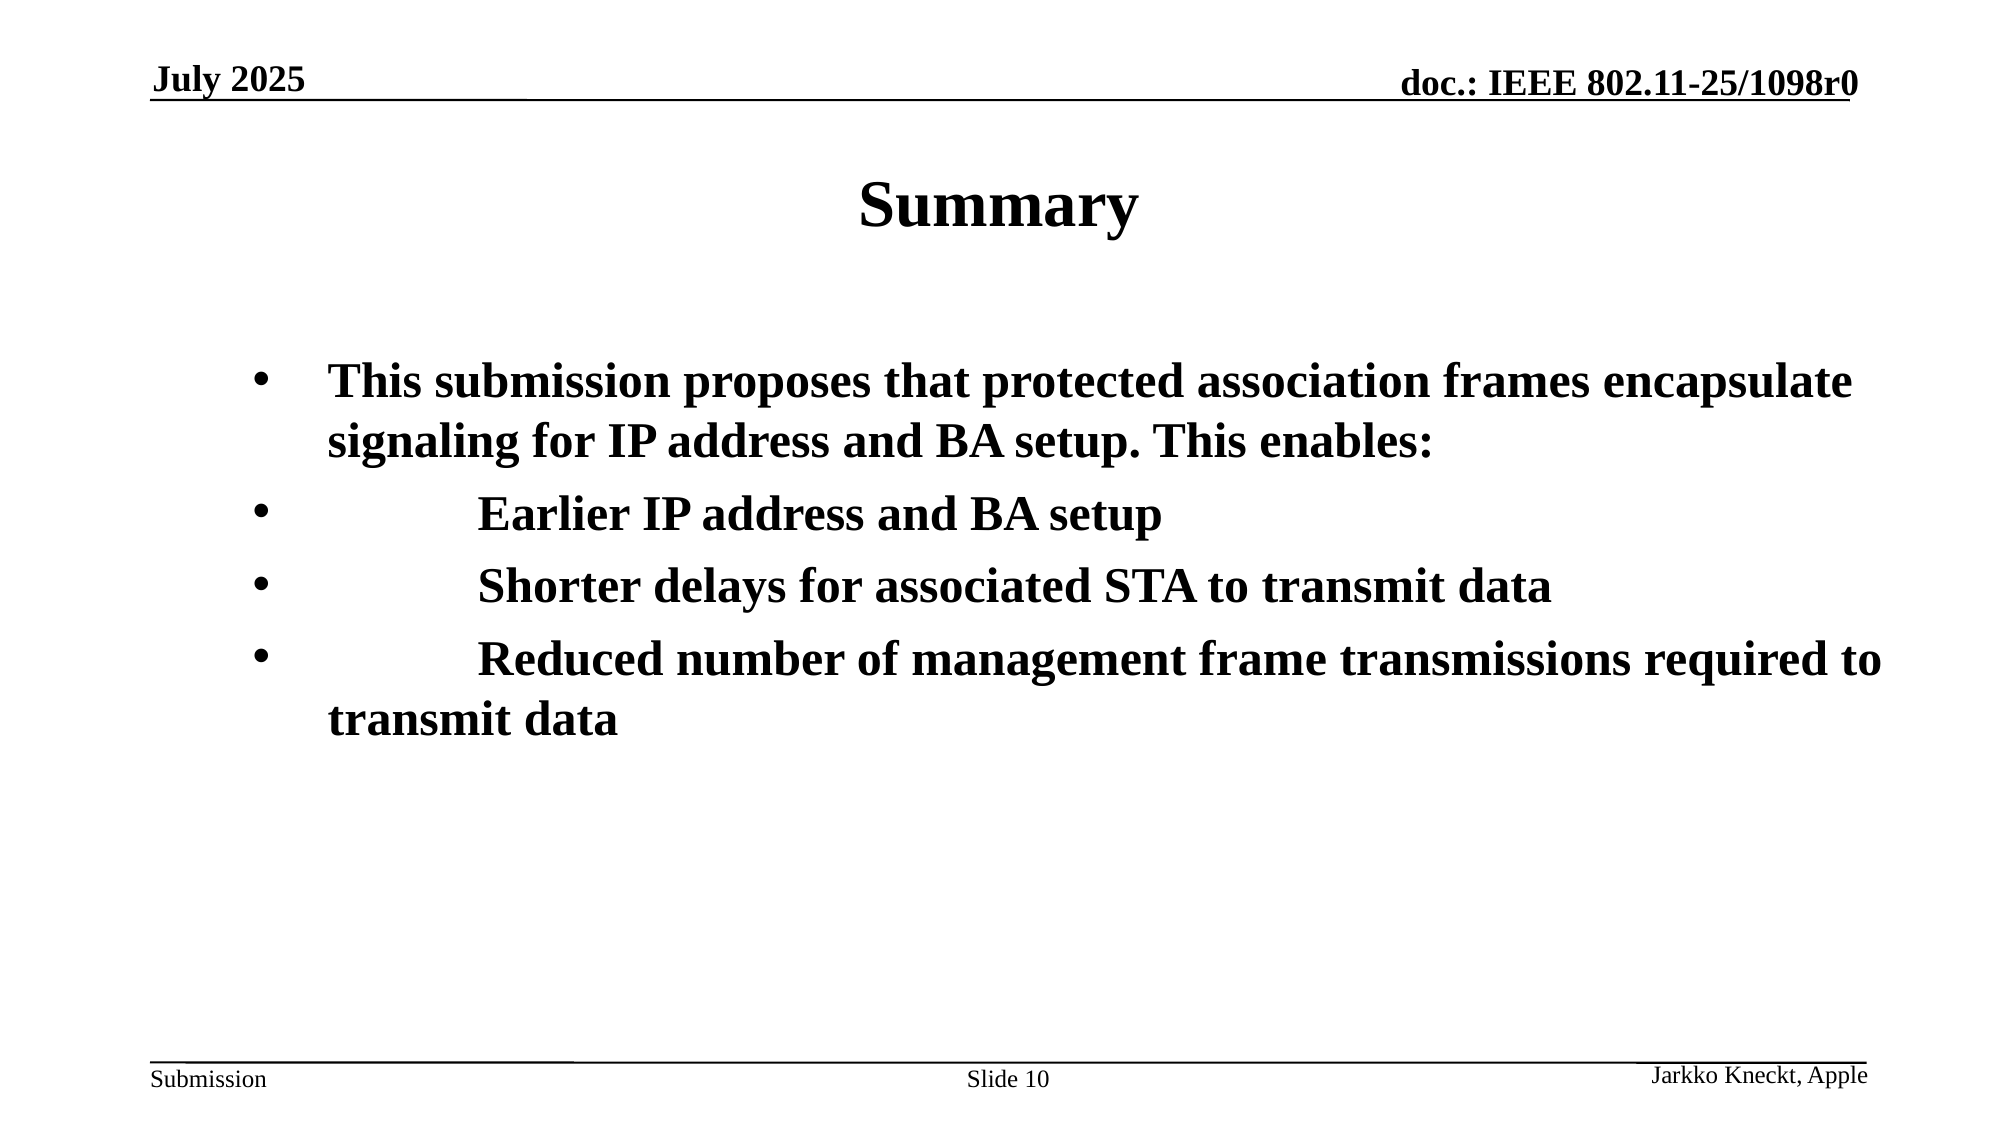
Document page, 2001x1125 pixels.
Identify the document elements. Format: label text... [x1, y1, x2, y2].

list This submission proposes that protected association frames encapsulate signaling for IP address and BA setup. This enables: Earlier IP address and BA setup Shorter delays for associated STA to transmit data Reduced number of management frame transmissions required to transmit data [237, 340, 1905, 1016]
title Summary [149, 112, 1850, 288]
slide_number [152, 54, 563, 100]
footer Jarkko Kneckt, Apple [1171, 1061, 1869, 1093]
slide_number Slide 10 [950, 1061, 1067, 1123]
